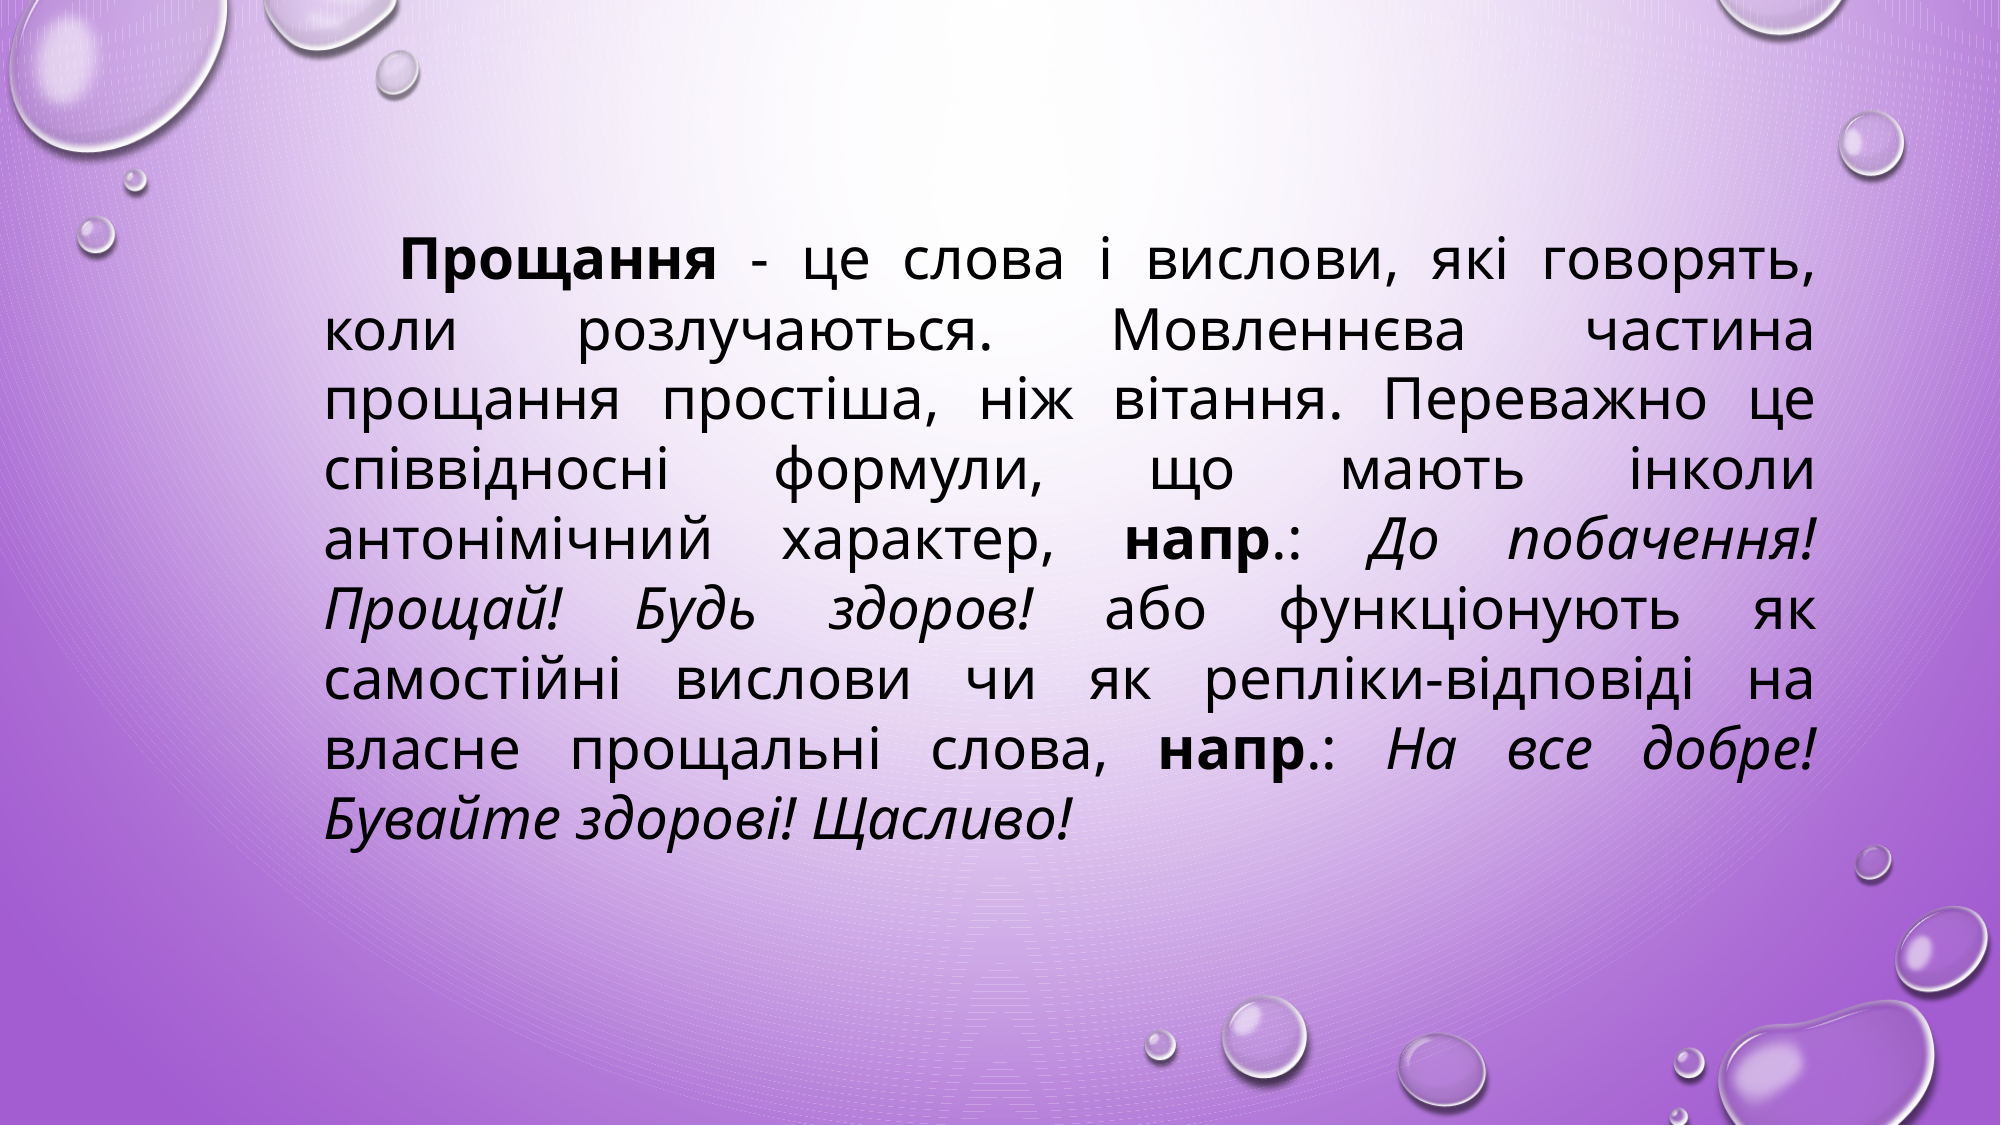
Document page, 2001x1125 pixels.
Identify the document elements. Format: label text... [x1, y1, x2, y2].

text_box Прощання - це слова і вислови, які говорять, коли розлучаються. Мовленнєва частина прощання простіша, ніж вітання. Переважно це співвідносні формули, що мають інколи антонімічний характер, напр.: До побачення! Прощай! Будь здоров! або функціонують як самостійні вислови чи як репліки-відповіді на власне прощальні слова, напр.: На все добре! Бувайте здорові! Щасливо! [308, 214, 1832, 859]
picture [0, 0, 2000, 1125]
